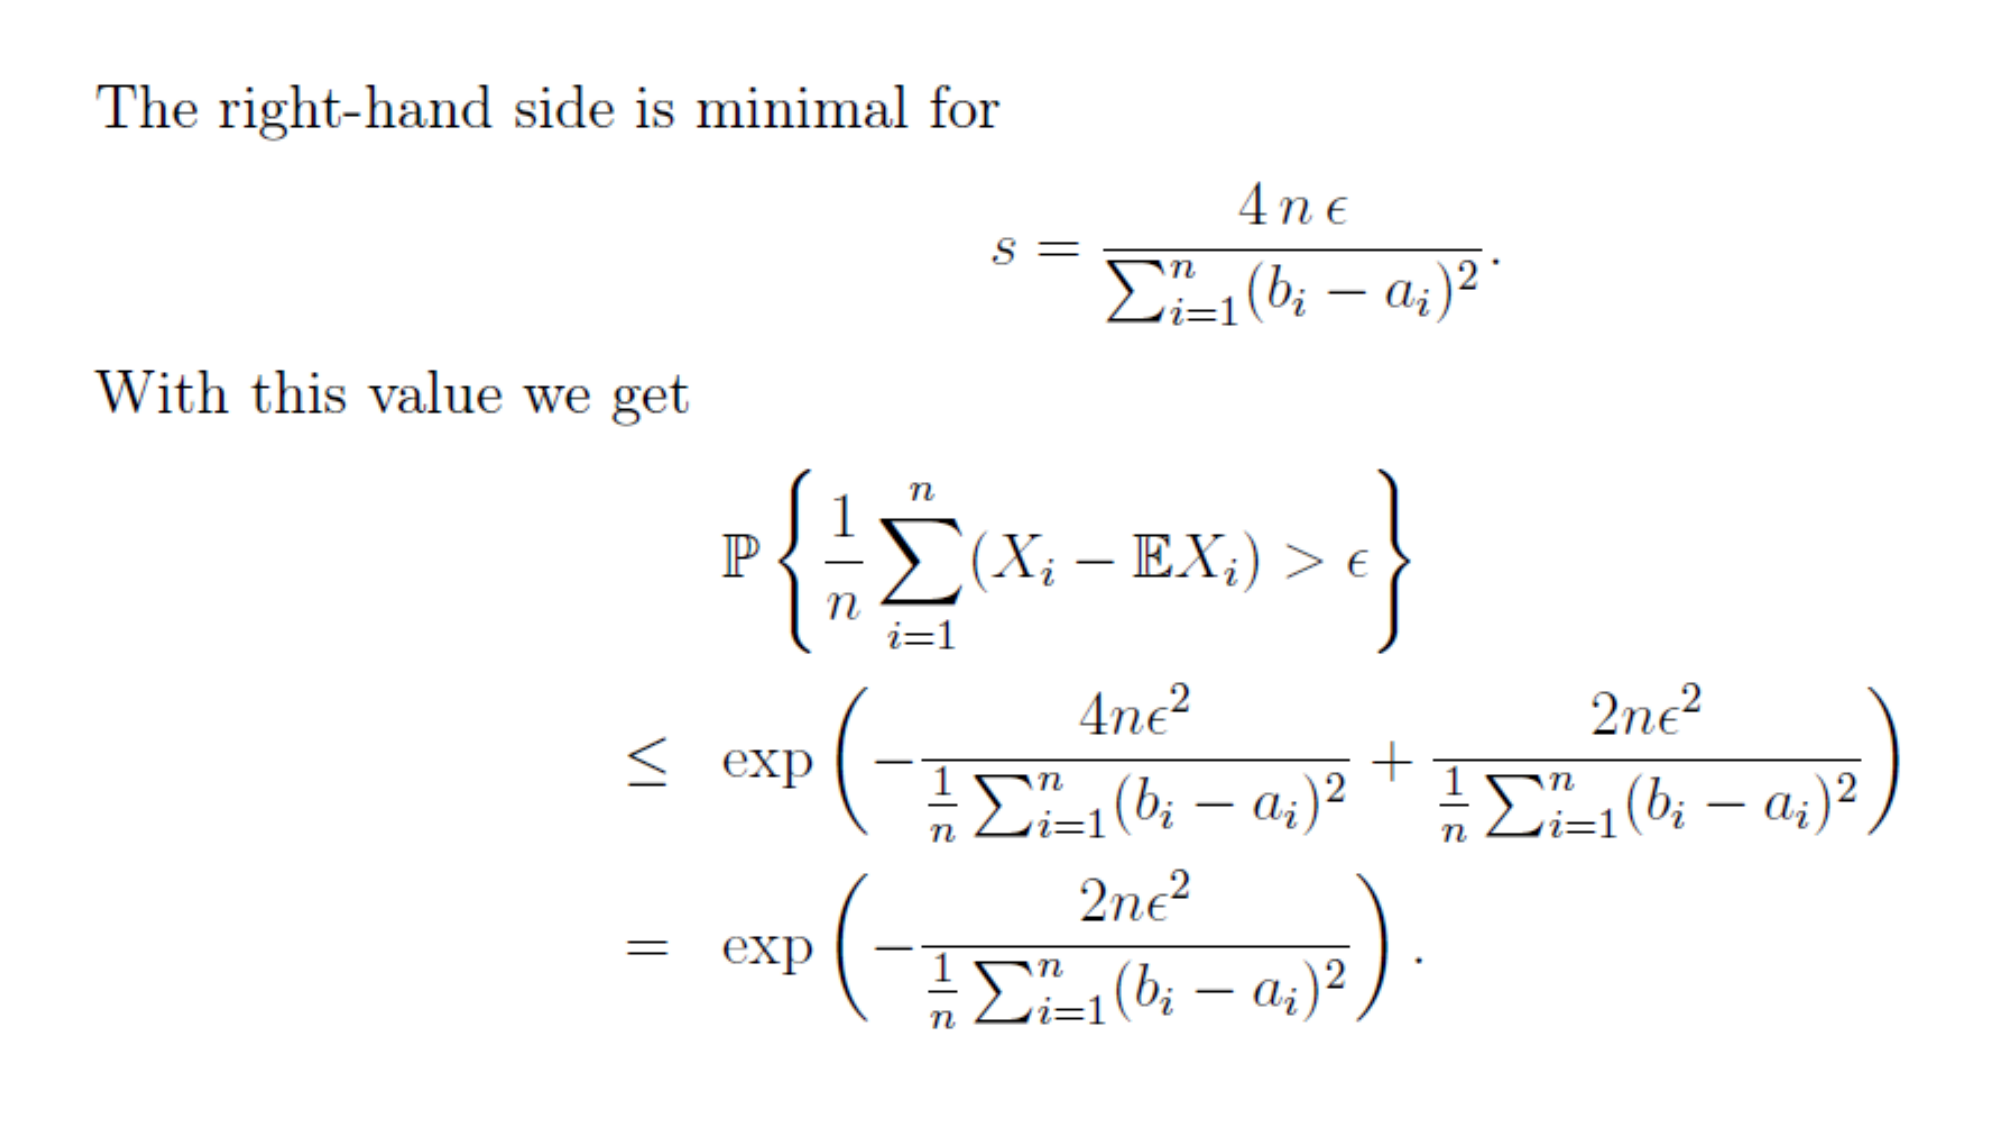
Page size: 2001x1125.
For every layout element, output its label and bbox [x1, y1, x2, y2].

picture [80, 63, 1925, 1061]
